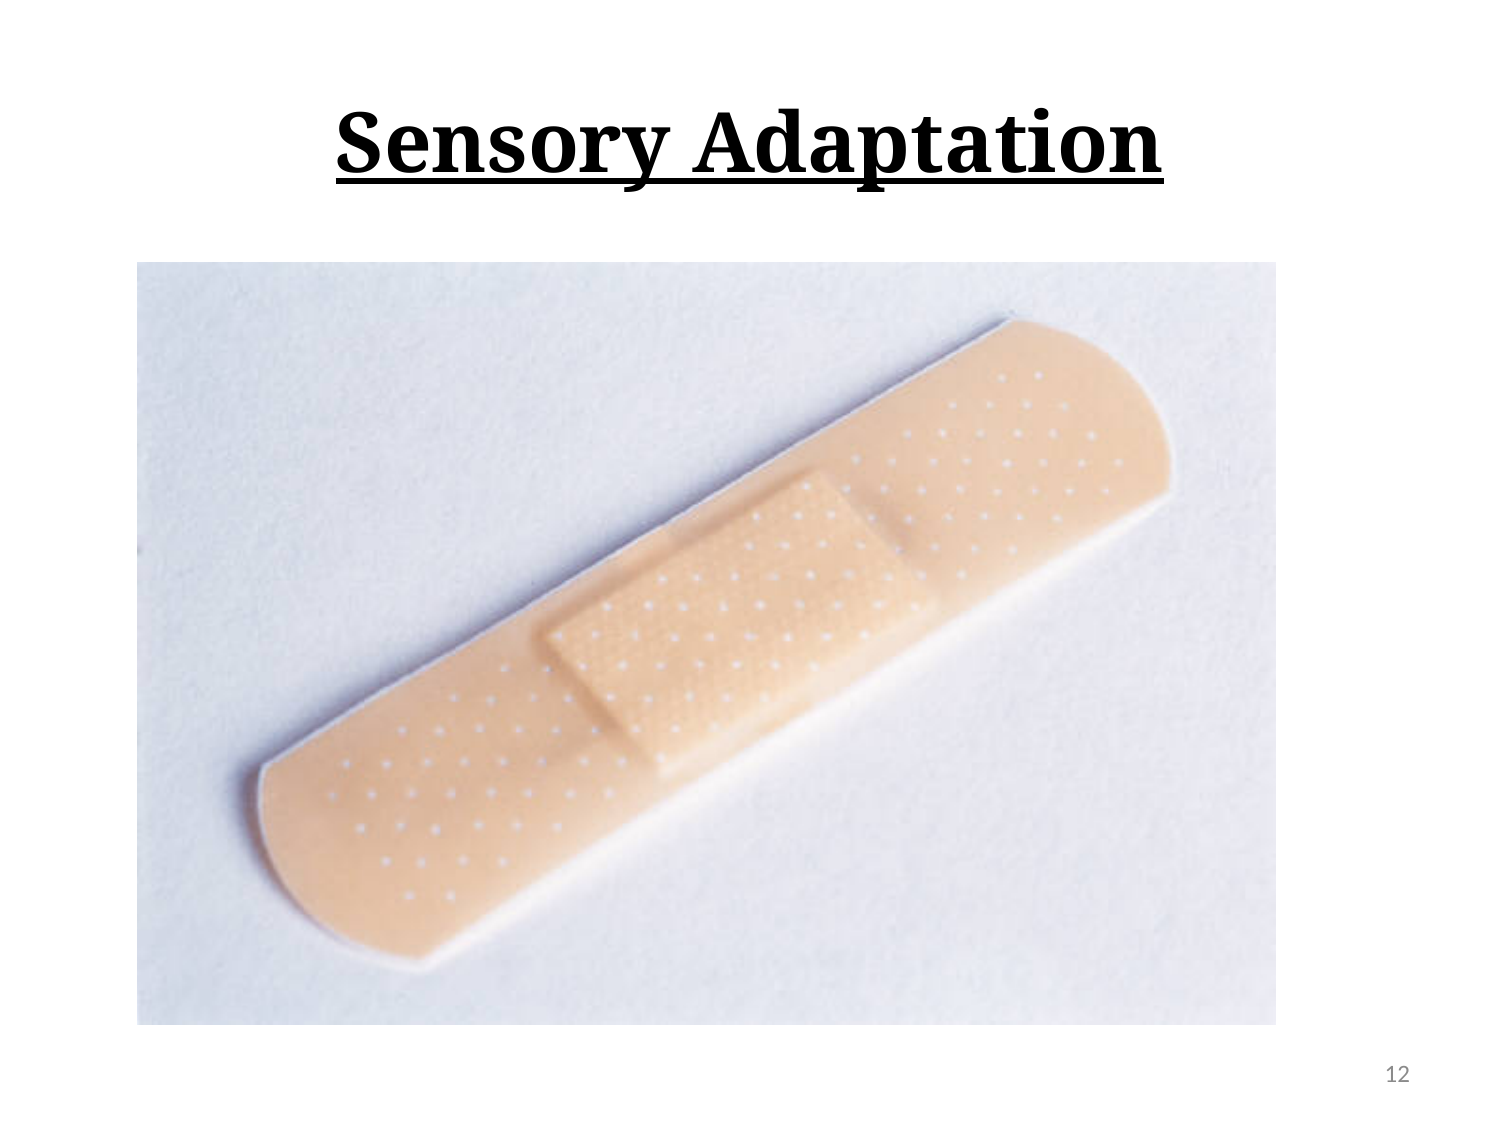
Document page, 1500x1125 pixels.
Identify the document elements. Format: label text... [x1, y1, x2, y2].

slide_number 12 [1074, 1042, 1425, 1103]
title Sensory Adaptation [75, 45, 1425, 233]
picture [137, 262, 1276, 1026]
